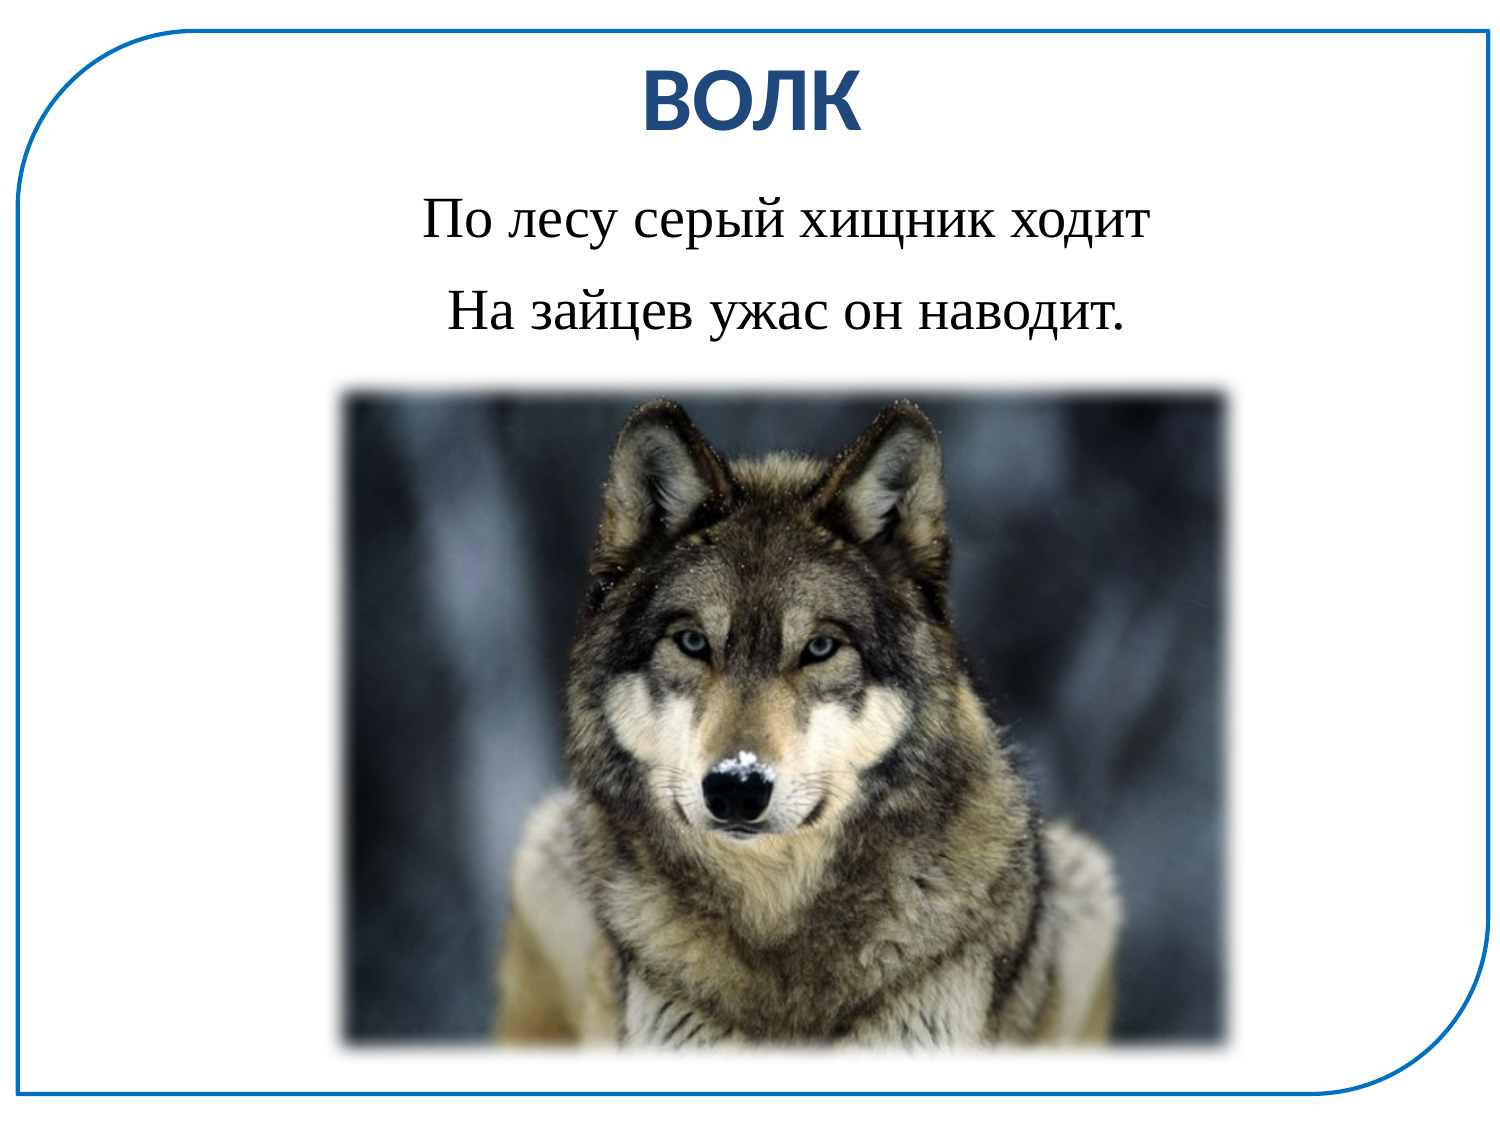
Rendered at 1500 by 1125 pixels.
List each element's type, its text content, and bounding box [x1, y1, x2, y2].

text_box [15, 28, 1491, 1097]
title ВОЛК [76, 0, 1427, 188]
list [324, 373, 1247, 1065]
list По лесу серый хищник ходит На зайцев ужас он наводит. [301, 160, 1236, 904]
